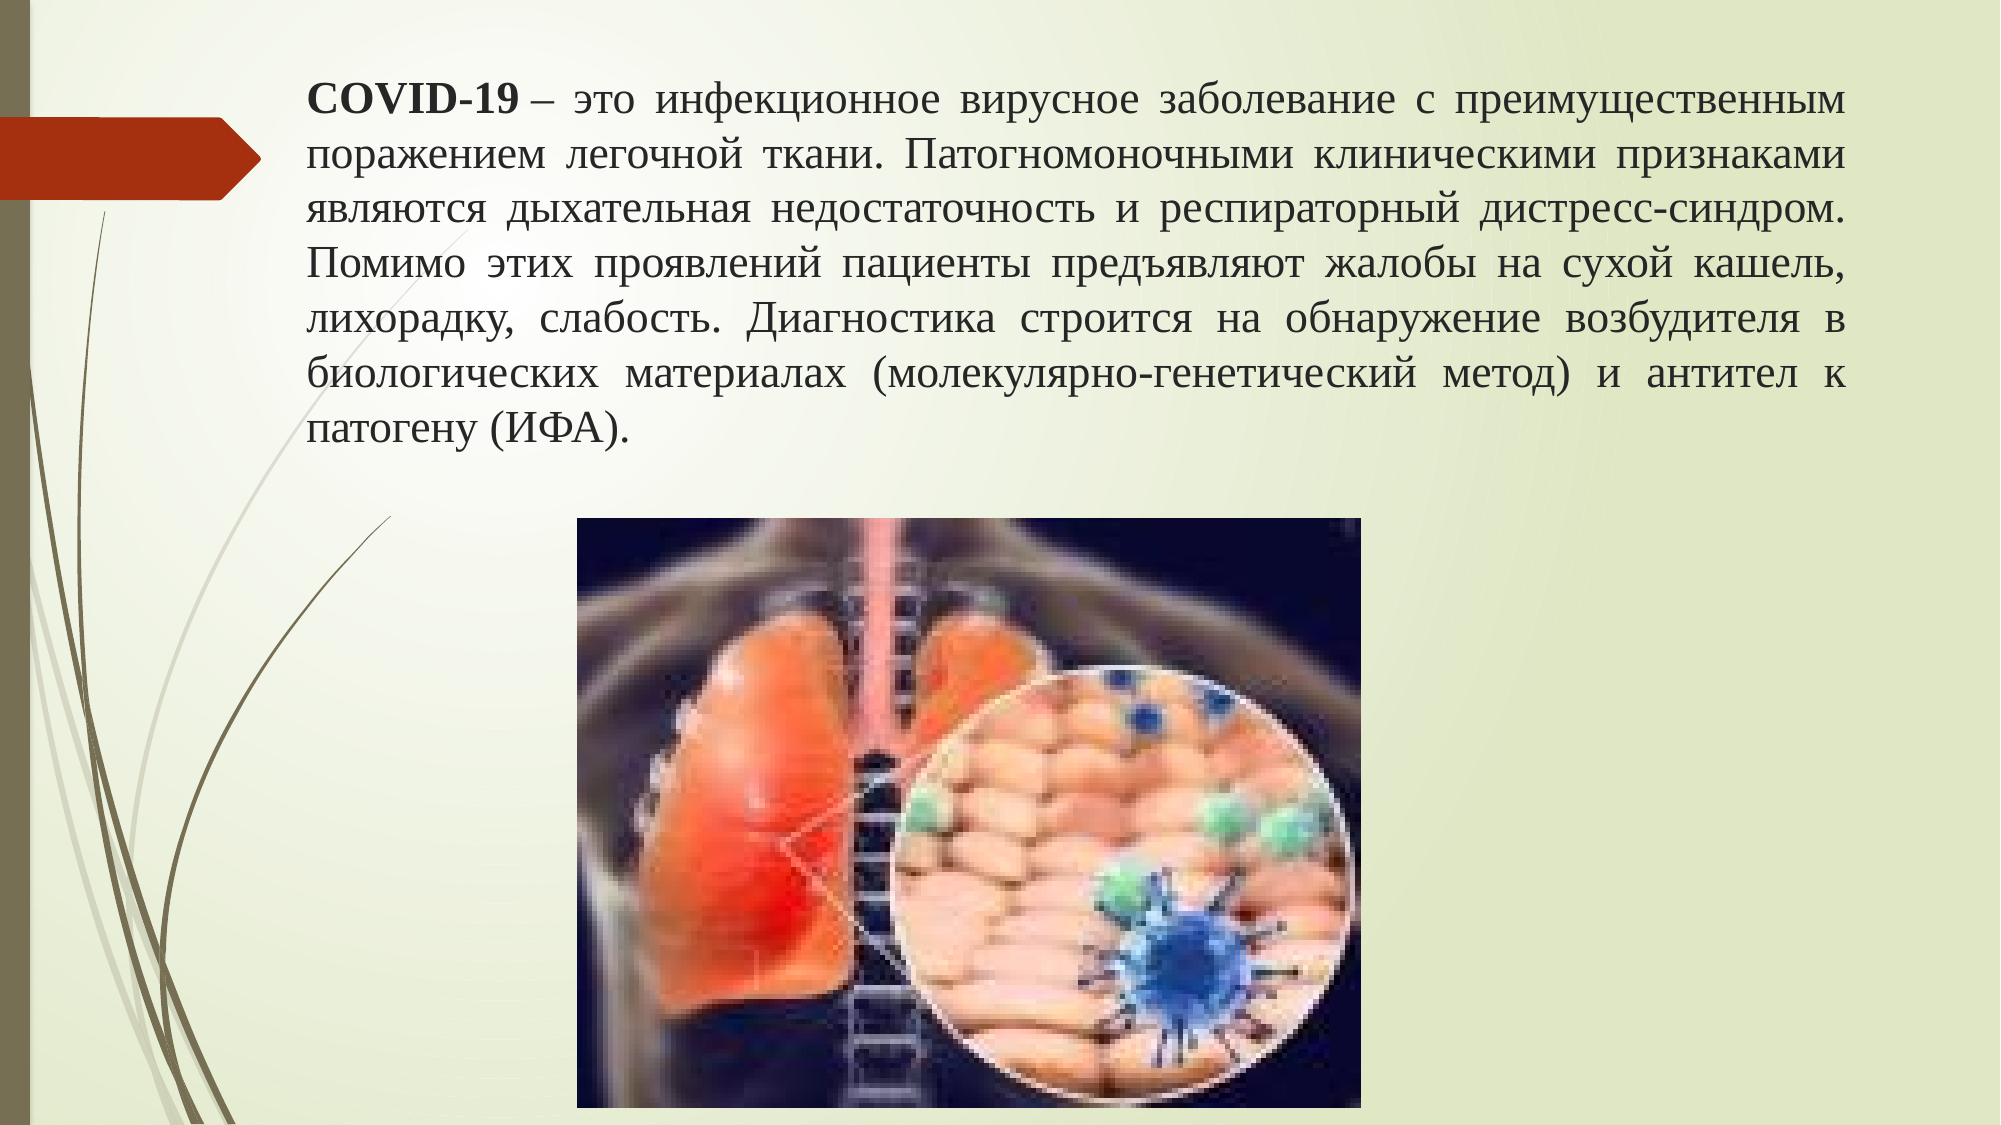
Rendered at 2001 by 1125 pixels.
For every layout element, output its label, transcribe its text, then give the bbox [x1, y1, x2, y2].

title COVID-19 – это инфекционное вирусное заболевание с преимущественным поражением легочной ткани. Патогномоночными клиническими признаками являются дыхательная недостаточность и респираторный дистресс-синдром. Помимо этих проявлений пациенты предъявляют жалобы на сухой кашель, лихорадку, слабость. Диагностика строится на обнаружение возбудителя в биологических материалах (молекулярно-генетический метод) и антител к патогену (ИФА). [291, 59, 1863, 568]
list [576, 518, 1362, 1108]
